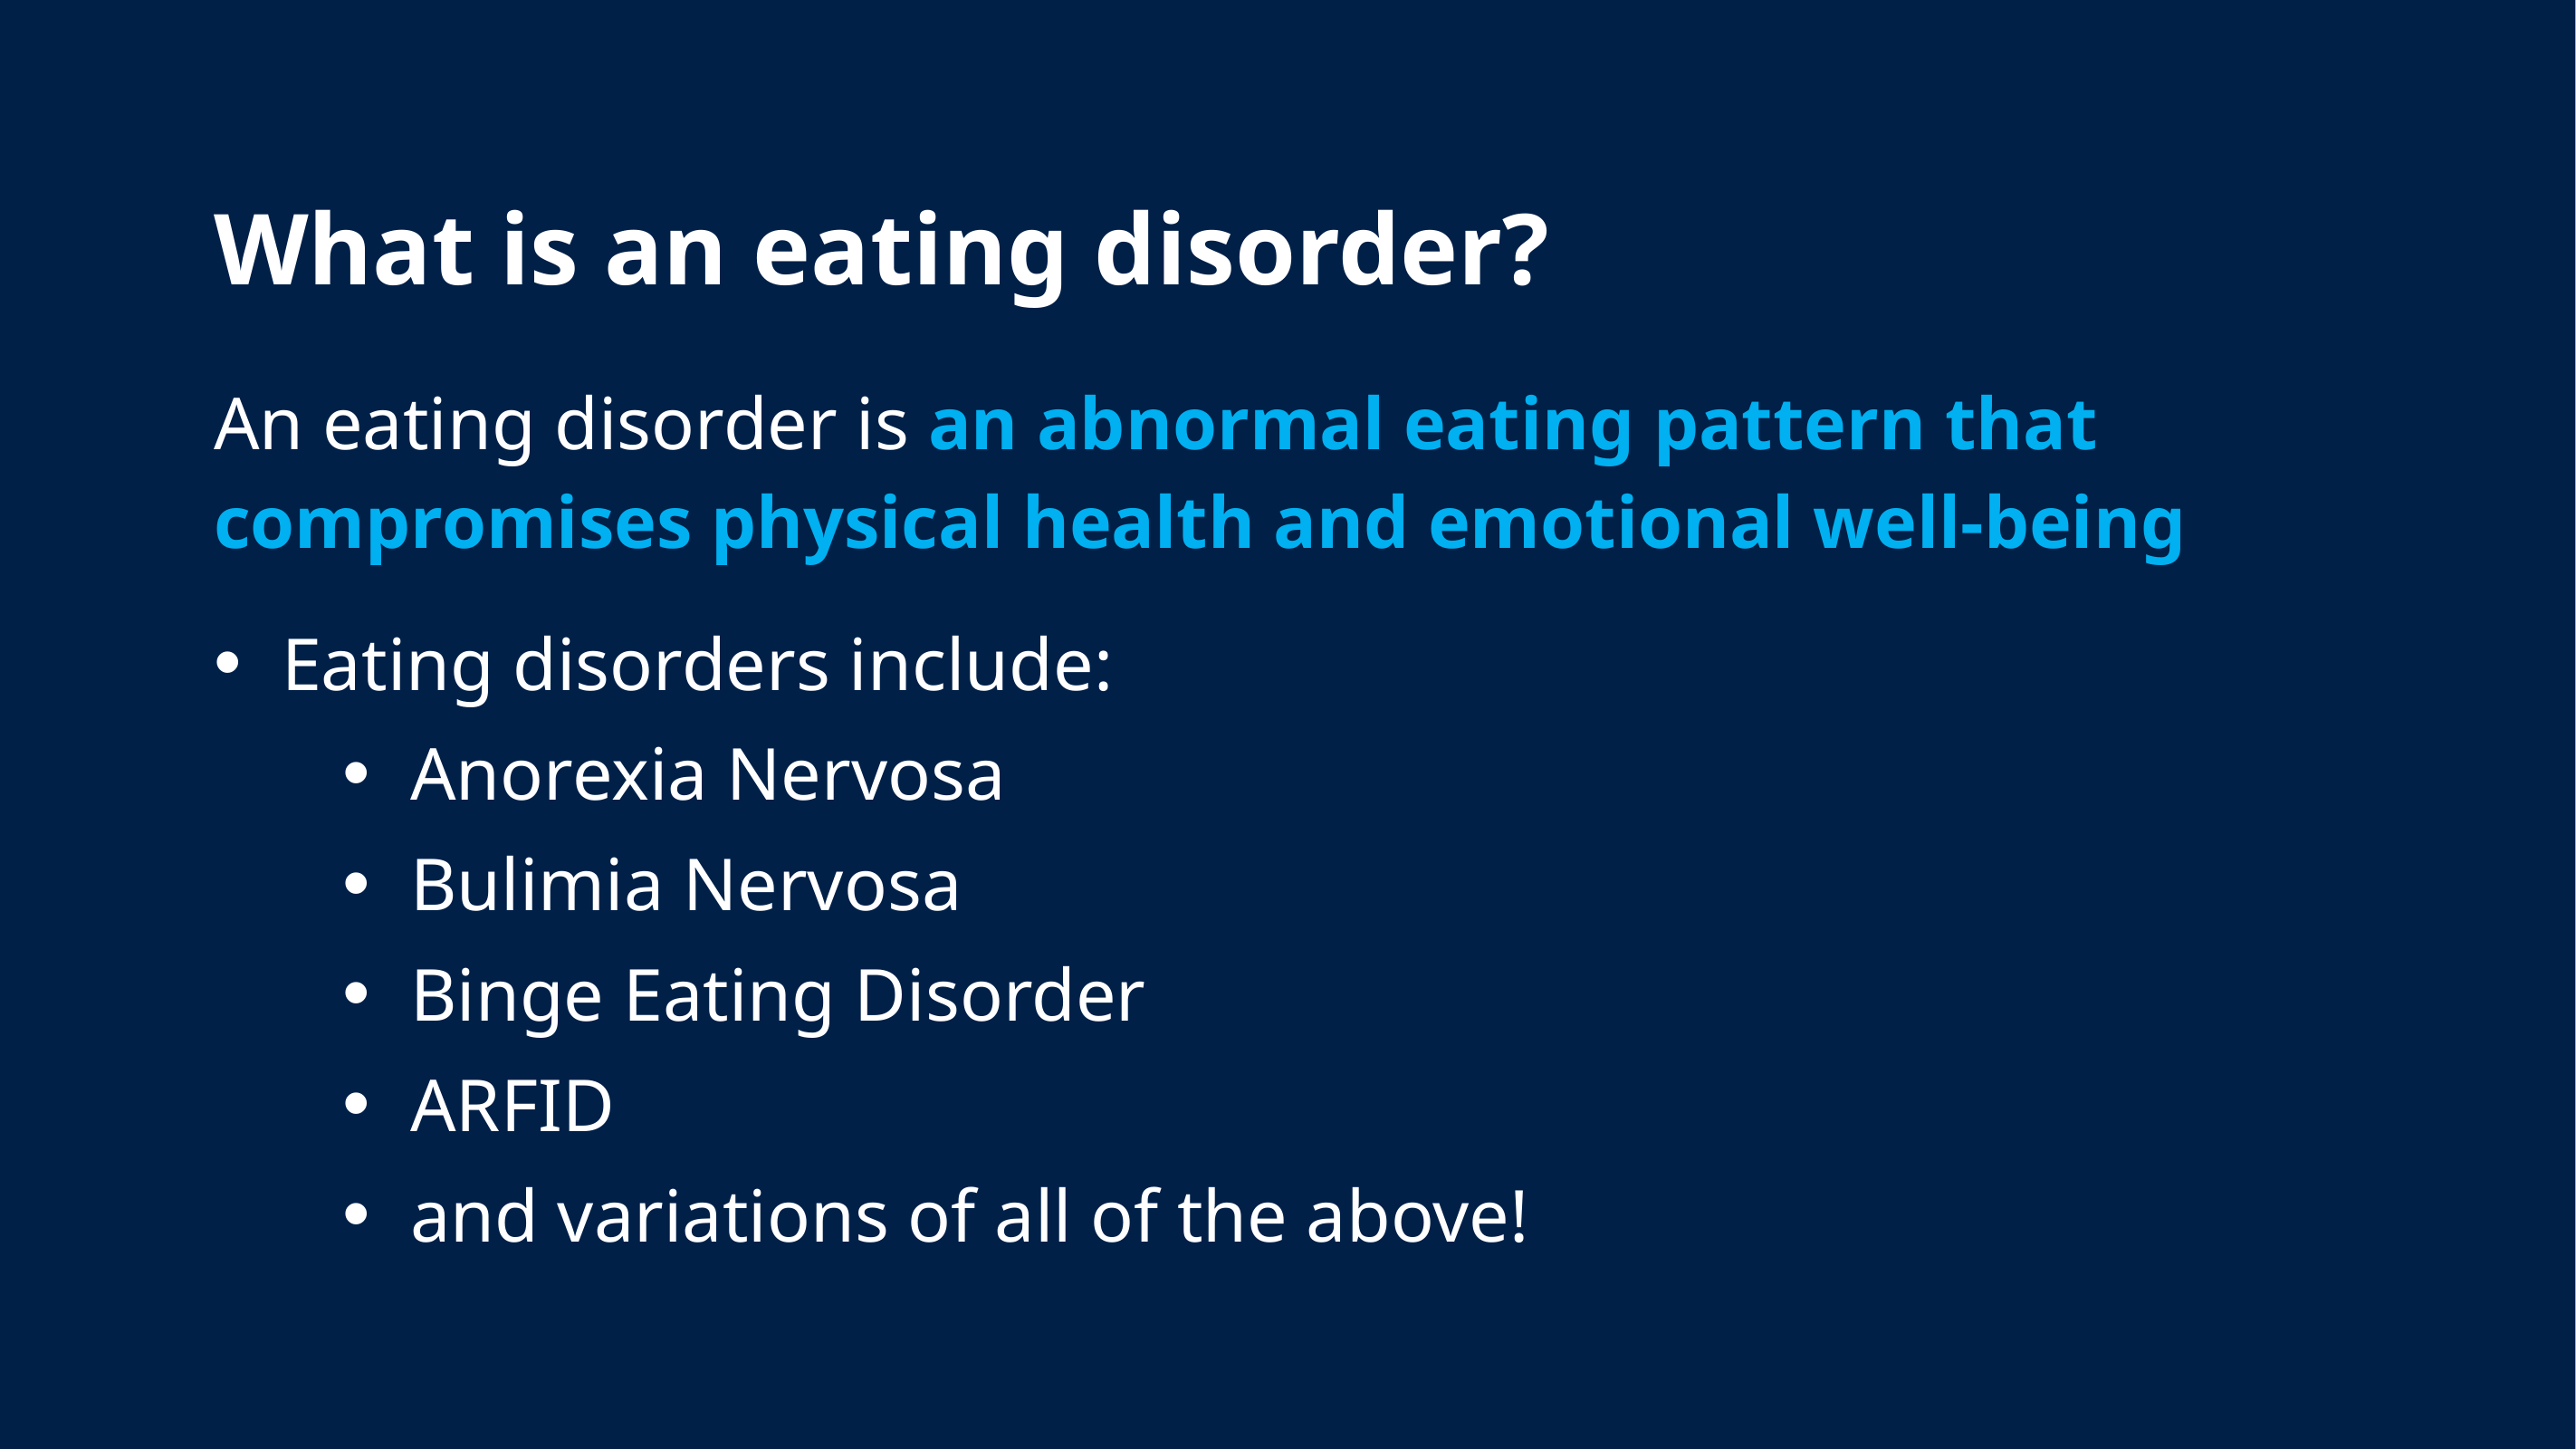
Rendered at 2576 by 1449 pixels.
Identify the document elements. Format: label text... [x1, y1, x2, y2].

title What is an eating disorder? [187, 160, 2388, 287]
list An eating disorder is an abnormal eating pattern that compromises physical health and emotional well-being Eating disorders include: Anorexia Nervosa Bulimia Nervosa Binge Eating Disorder ARFID and variations of all of the above! [187, 339, 2468, 1342]
